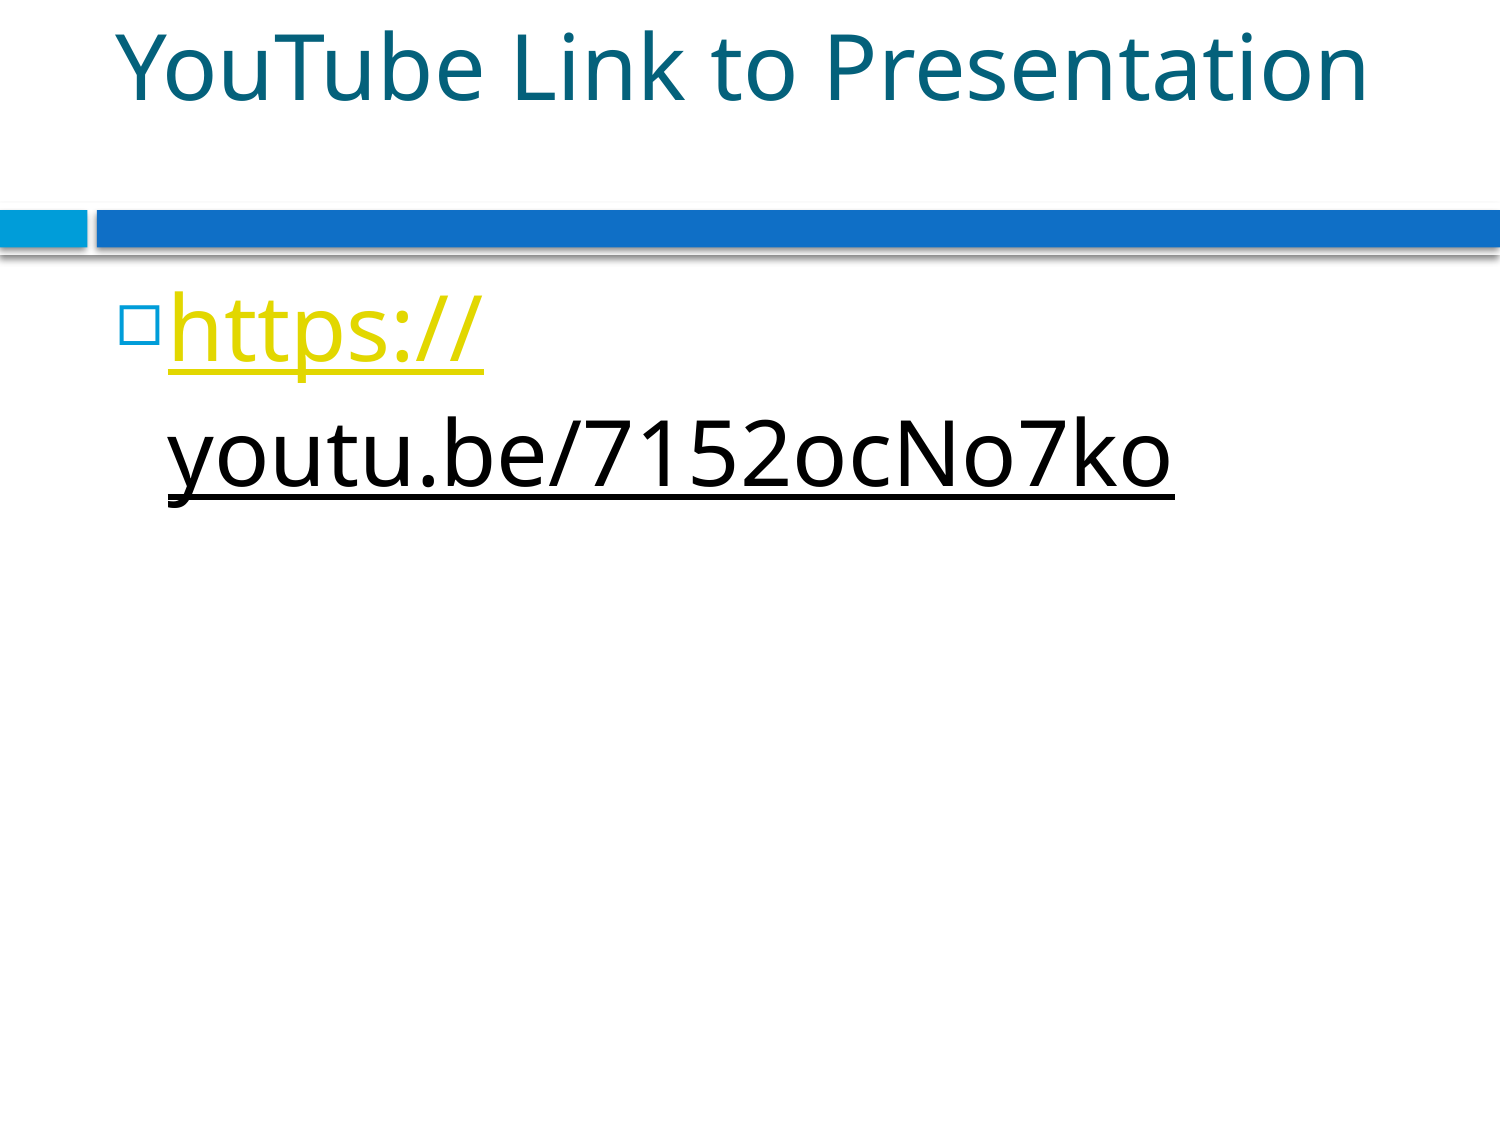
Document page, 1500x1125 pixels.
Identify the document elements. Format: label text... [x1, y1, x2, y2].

list https://youtu.be/7152ocNo7ko [100, 262, 1438, 1000]
title YouTube Link to Presentation [100, 37, 1438, 200]
